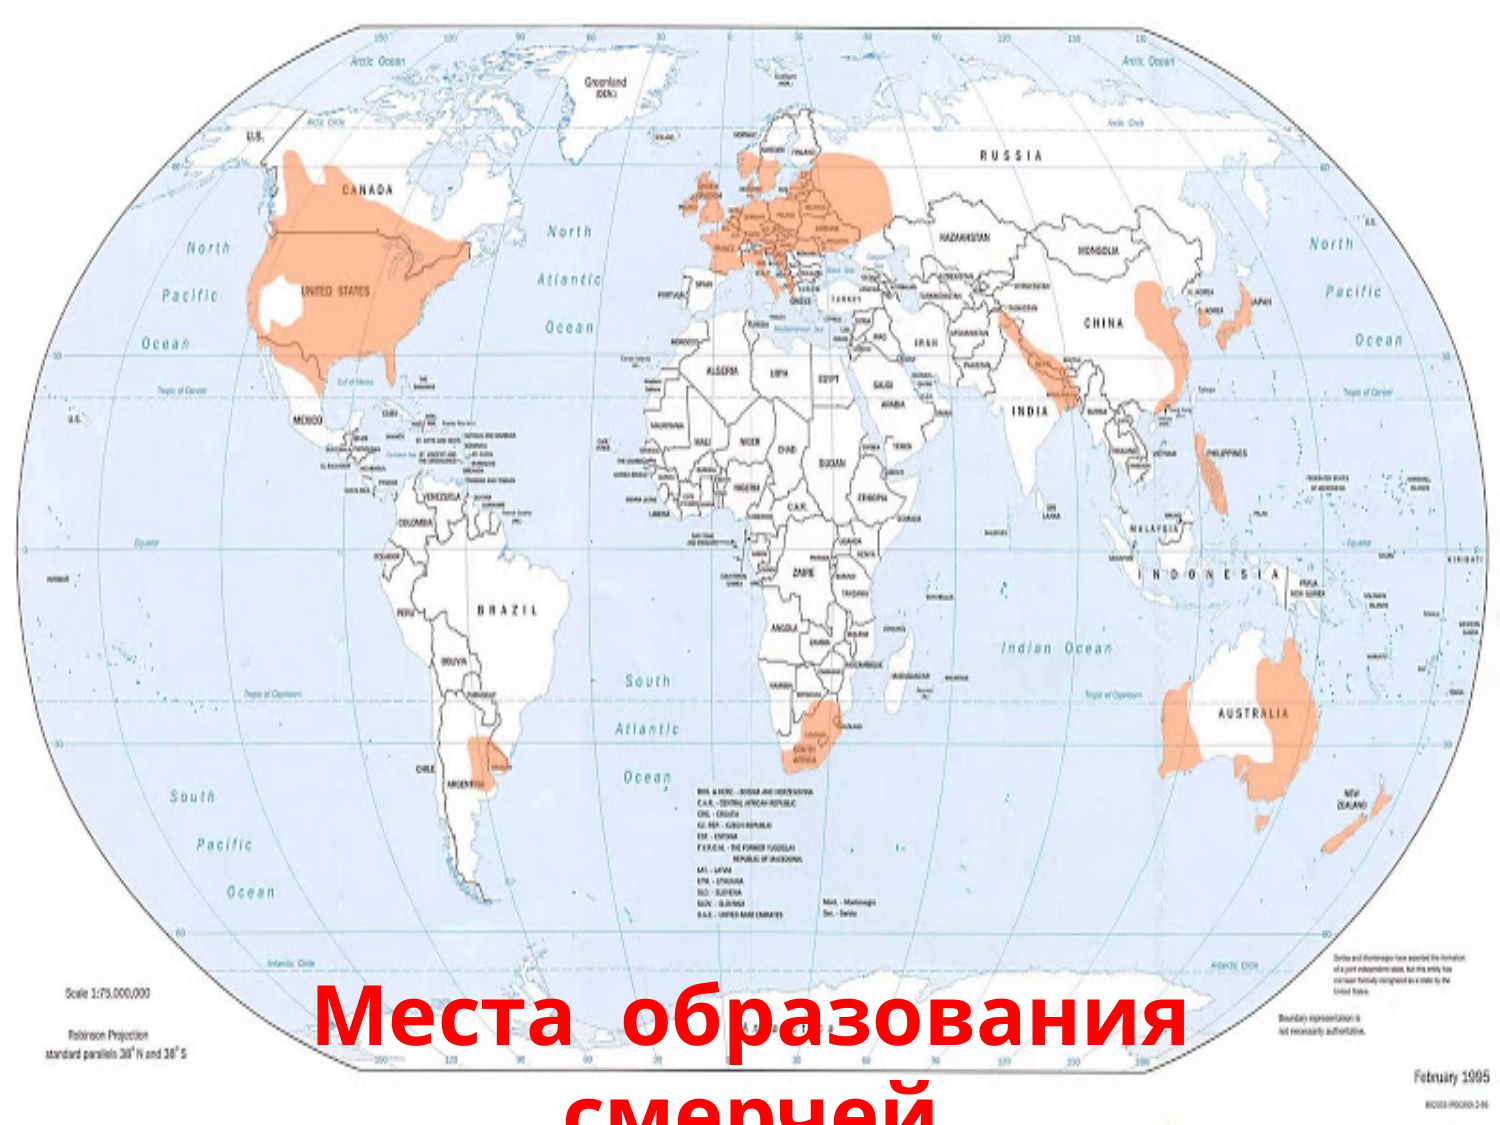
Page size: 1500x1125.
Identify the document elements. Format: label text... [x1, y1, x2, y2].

picture [0, 0, 1500, 1125]
text_box Места образования смерчей [175, 954, 1348, 1125]
